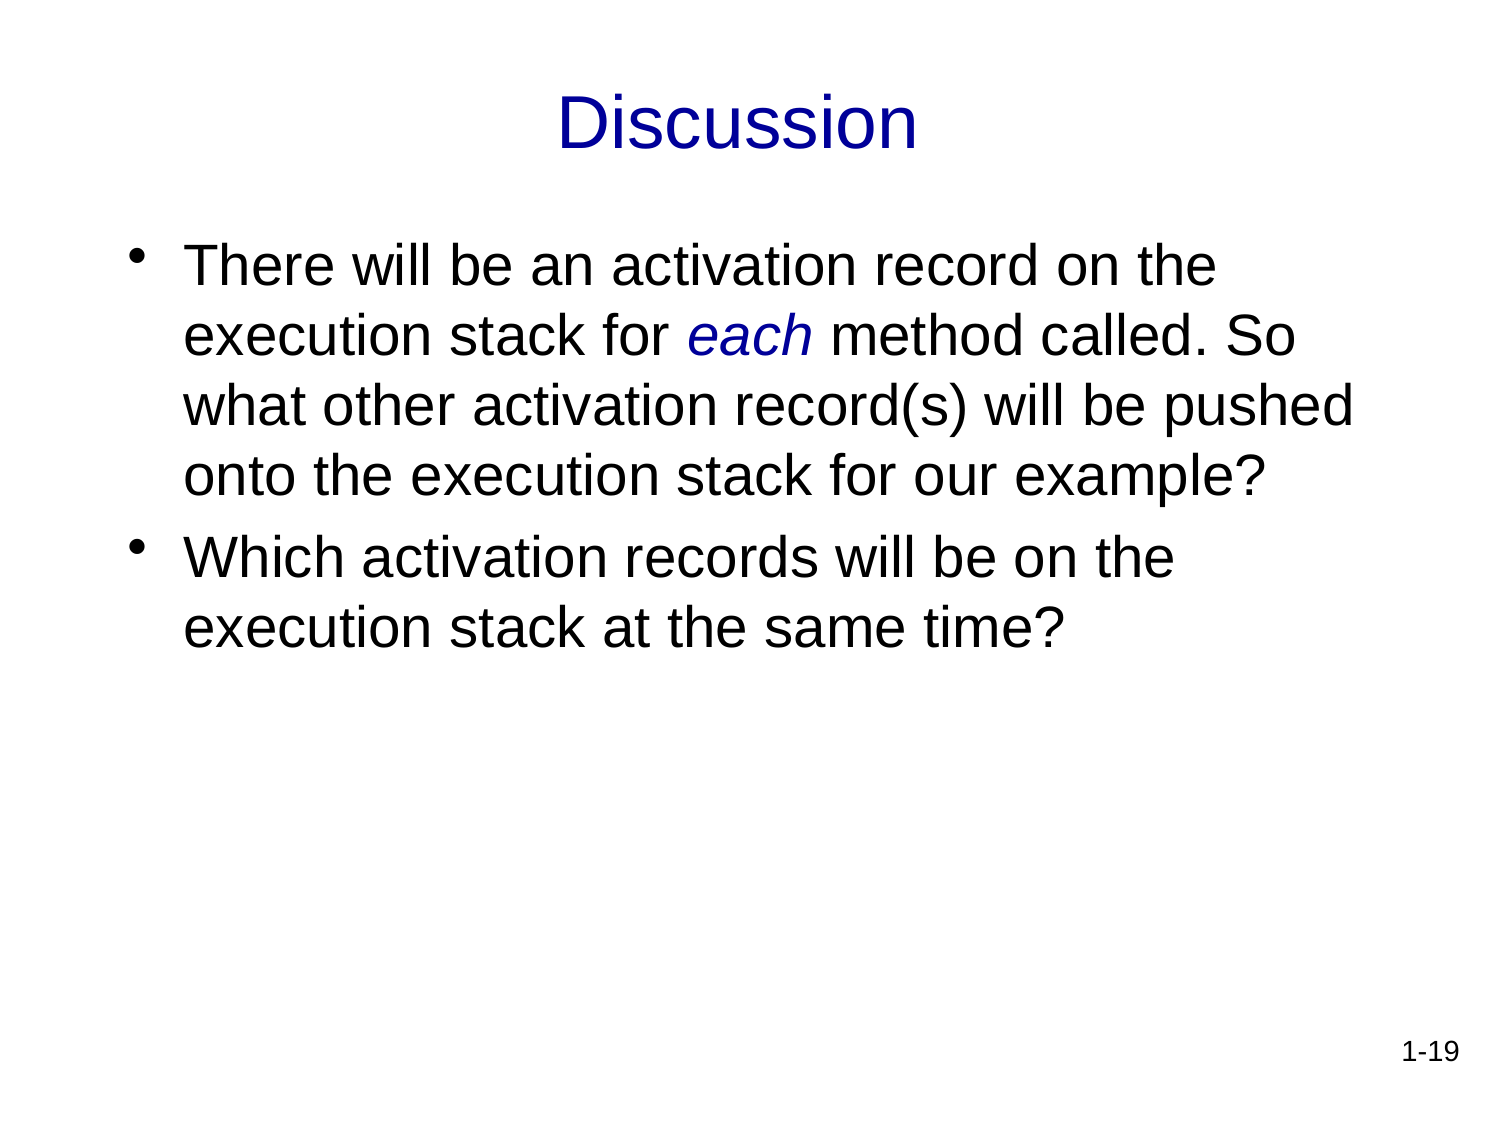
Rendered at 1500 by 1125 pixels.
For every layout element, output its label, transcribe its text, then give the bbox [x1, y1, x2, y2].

text_box Discussion [206, 66, 1270, 172]
slide_number 1-19 [1162, 1024, 1476, 1101]
list There will be an activation record on the execution stack for each method called. So what other activation record(s) will be pushed onto the execution stack for our example? Which activation records will be on the execution stack at the same time? [111, 219, 1388, 996]
